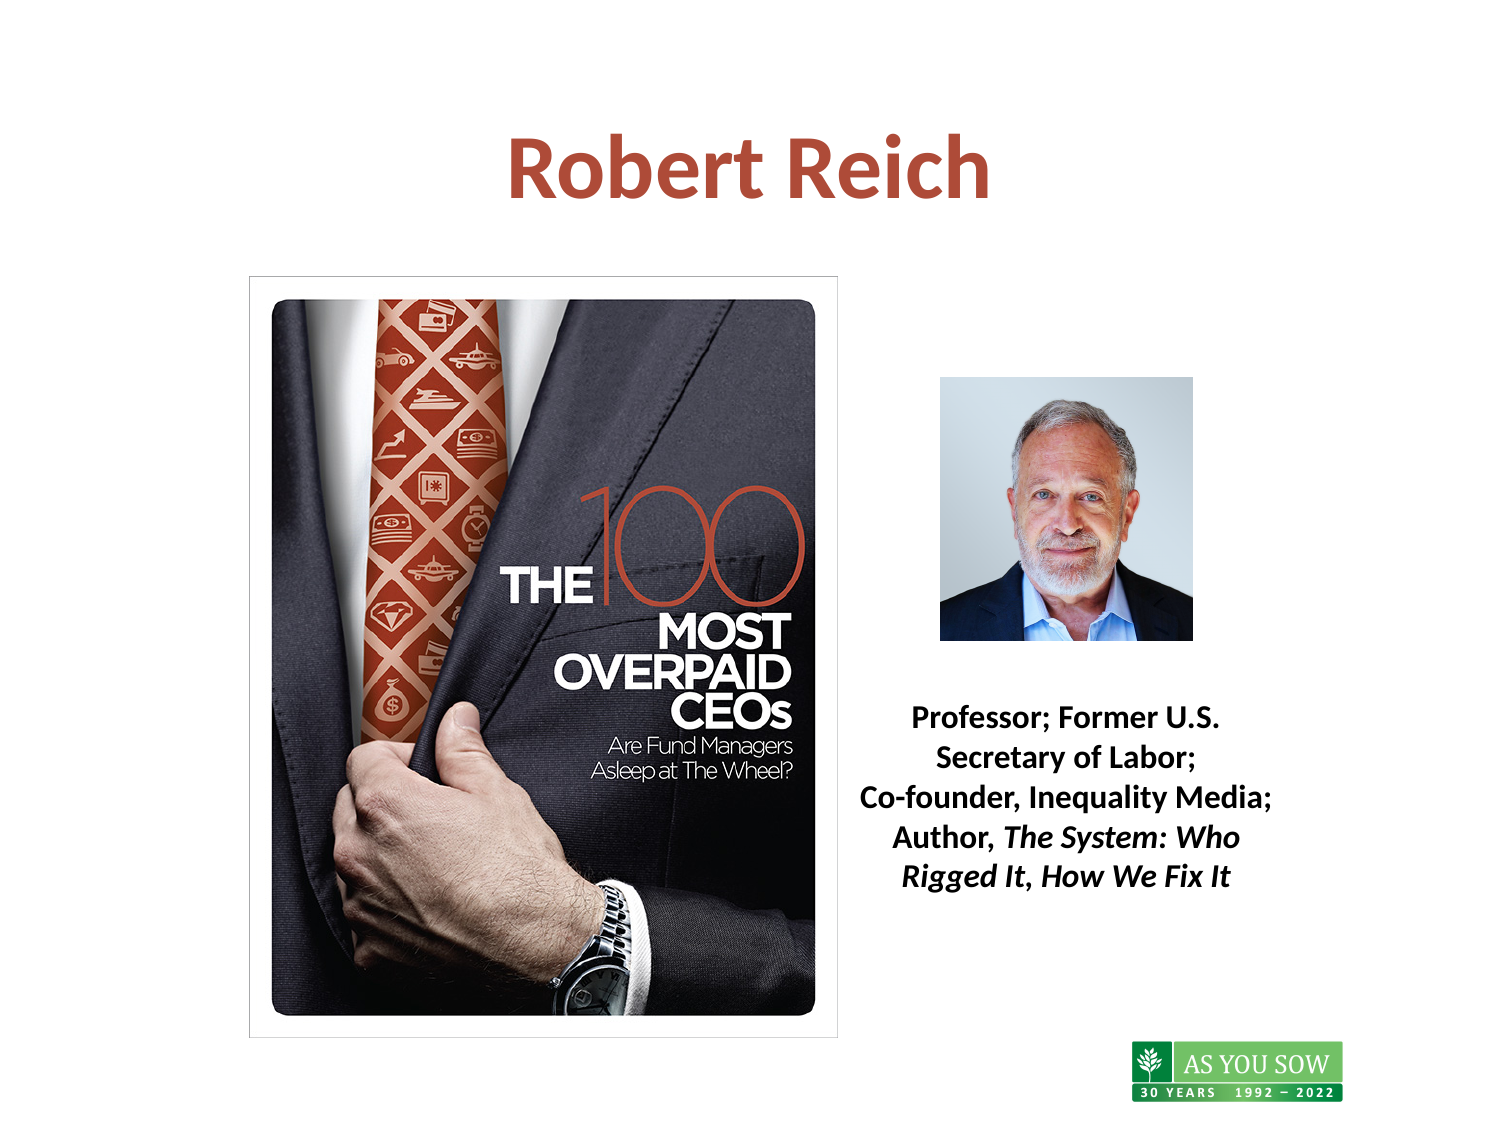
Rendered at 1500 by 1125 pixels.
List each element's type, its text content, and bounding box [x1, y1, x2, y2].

picture [1131, 1040, 1344, 1103]
text_box Professor; Former U.S. Secretary of Labor; Co-founder, Inequality Media; Author, The System: Who Rigged It, How We Fix It [838, 687, 1296, 991]
title Robert Reich [103, 59, 1397, 278]
picture [249, 276, 838, 1038]
picture [940, 377, 1193, 641]
